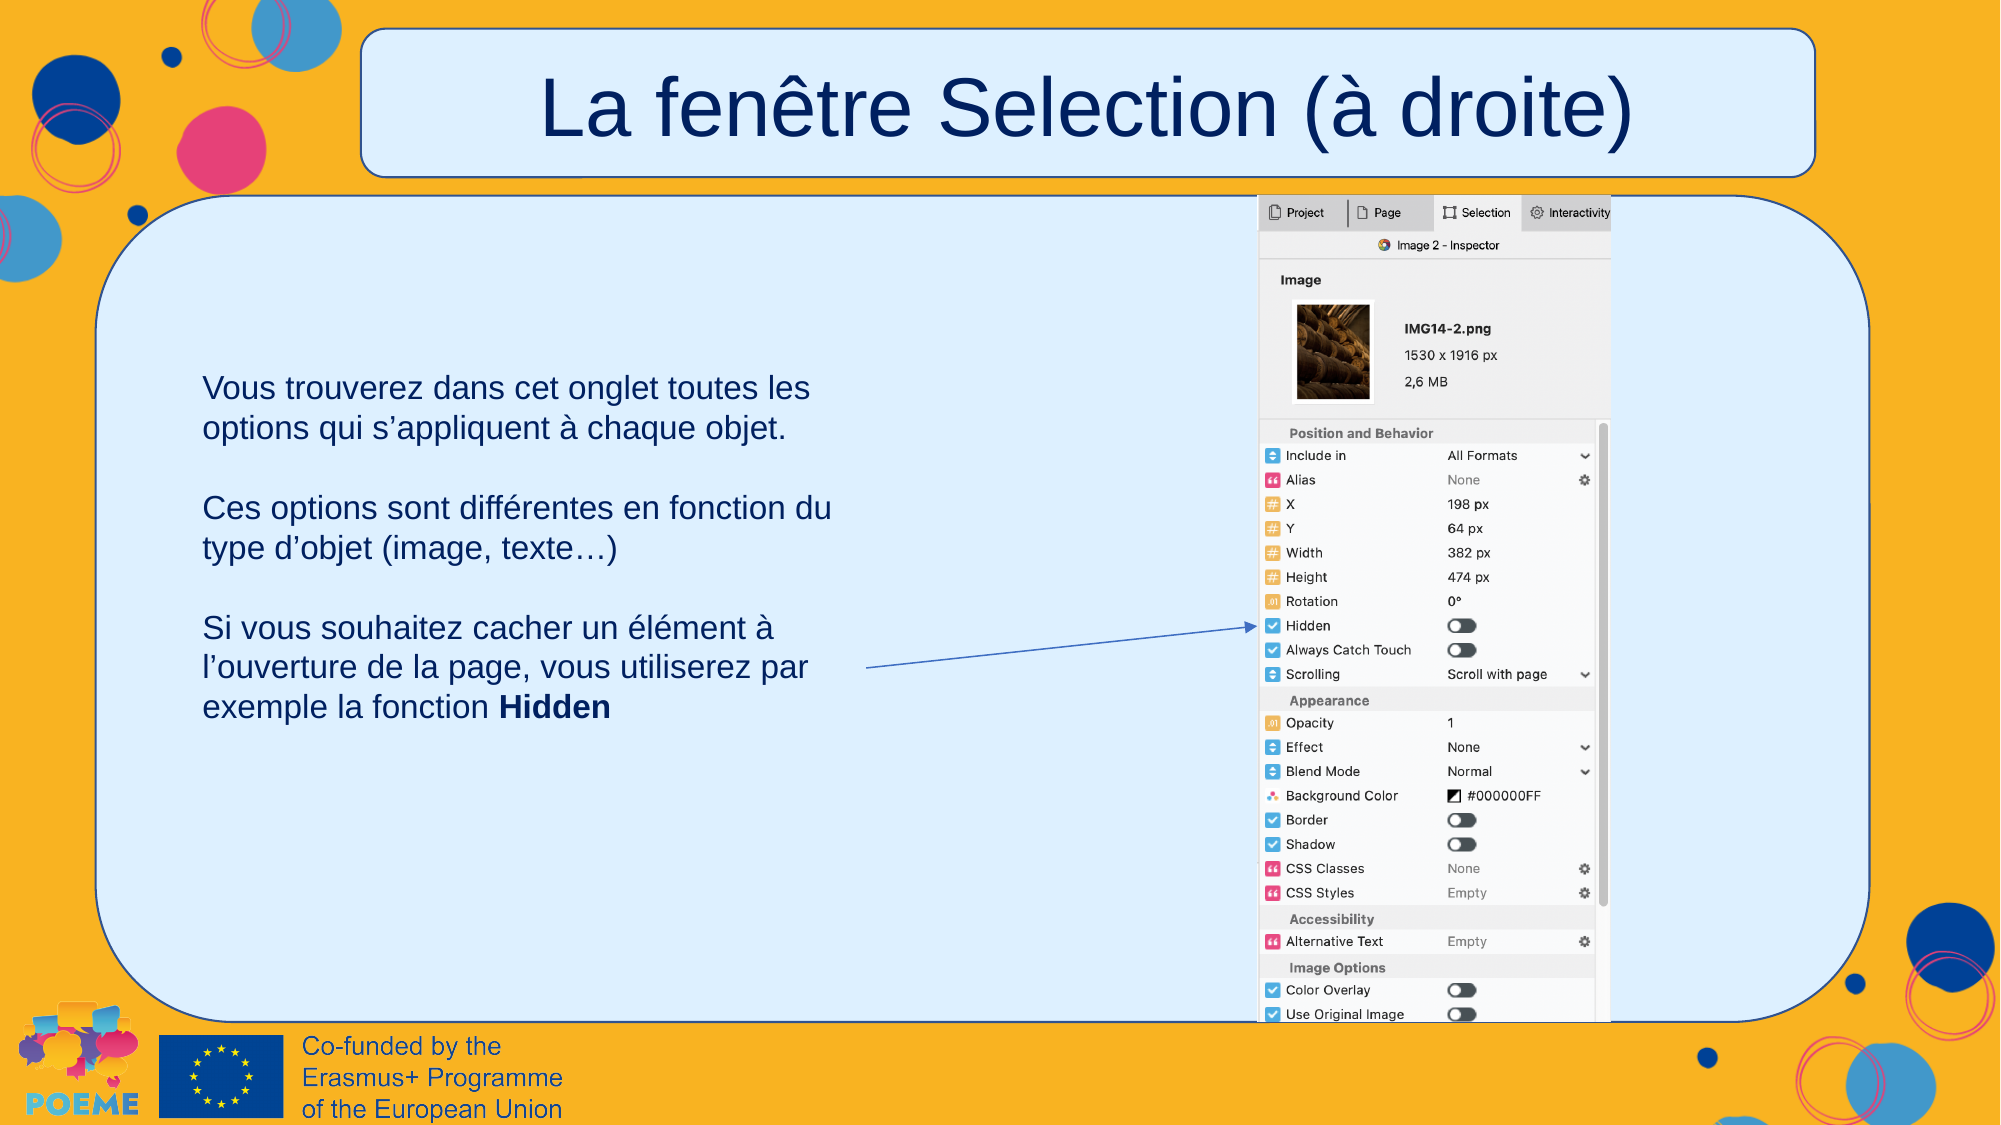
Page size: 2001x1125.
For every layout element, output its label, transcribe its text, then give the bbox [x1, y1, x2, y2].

text_box La fenêtre Selection (à droite) [360, 28, 1816, 178]
picture [0, 0, 2001, 1125]
text_box [95, 195, 1255, 1023]
text_box Vous trouverez dans cet onglet toutes les options qui s’appliquent à chaque objet. Ces options sont différentes en fonction du type d’objet (image, texte…) Si vous souhaitez cacher un élément à l’ouverture de la page, vous utiliserez par exemple la fonction Hidden [187, 358, 867, 733]
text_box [865, 625, 1258, 669]
text_box [1611, 195, 1870, 1022]
